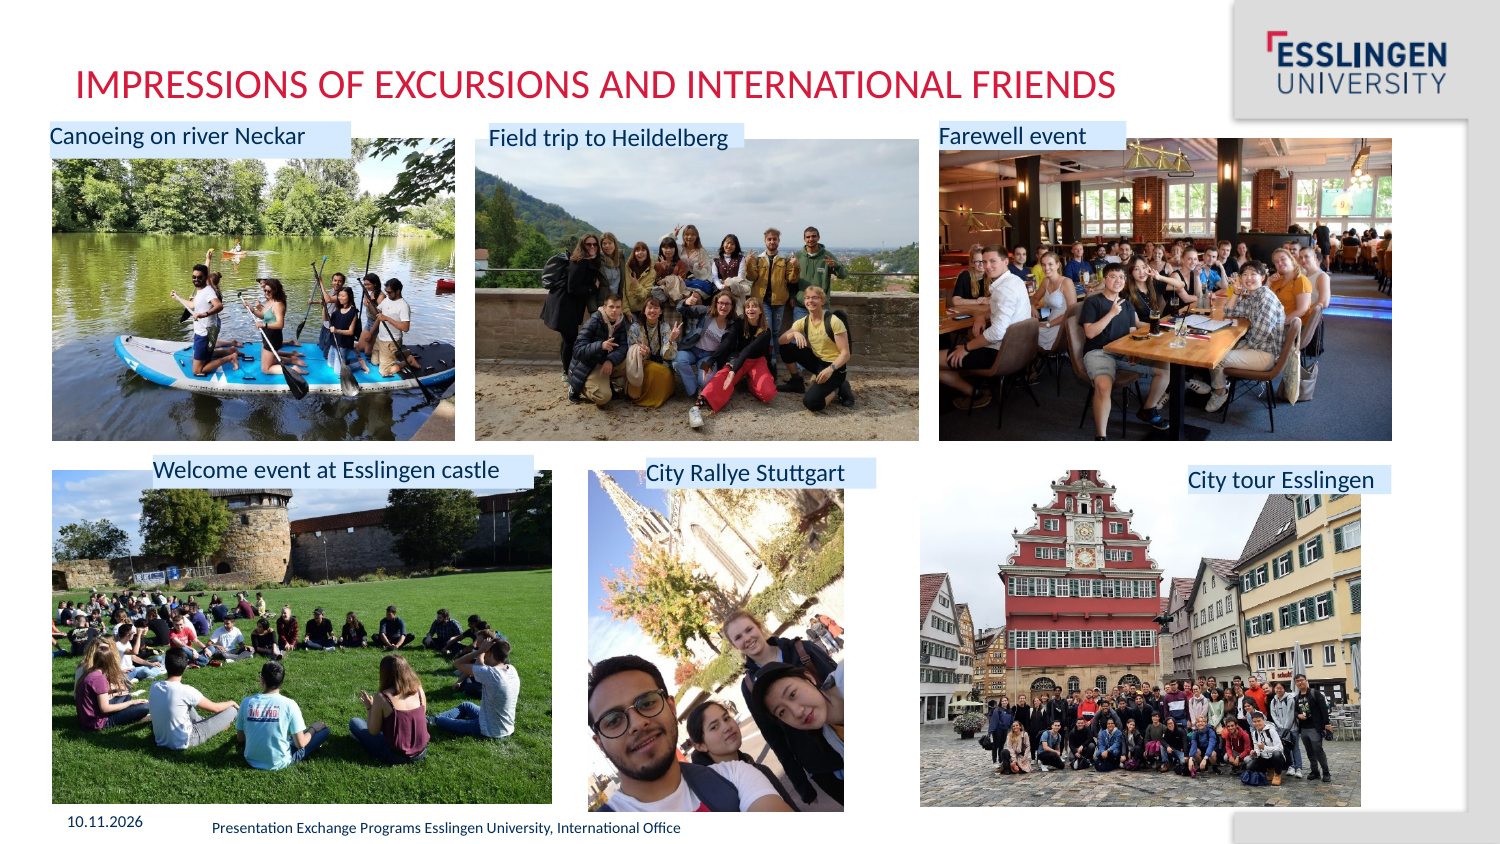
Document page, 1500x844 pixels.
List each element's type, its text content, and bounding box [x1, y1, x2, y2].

picture [587, 470, 845, 812]
text_box Field trip to Heildelberg [488, 123, 745, 138]
picture [51, 138, 455, 441]
text_box Farewell event [939, 120, 1127, 137]
text_box City tour Esslingen [1188, 465, 1392, 495]
picture [938, 138, 1392, 441]
text_box Welcome event at Esslingen castle [152, 454, 534, 468]
text_box 07.05.2025 [52, 812, 159, 839]
picture [919, 470, 1362, 807]
text_box City Rallye Stuttgart [646, 457, 877, 489]
picture [475, 139, 919, 441]
text_box Canoeing on river Neckar [49, 121, 352, 138]
title Impressions of Excursions and International Friends [75, 56, 1188, 108]
footer Presentation Exchange Programs Esslingen University, International Office [212, 817, 1189, 844]
picture [51, 470, 553, 804]
